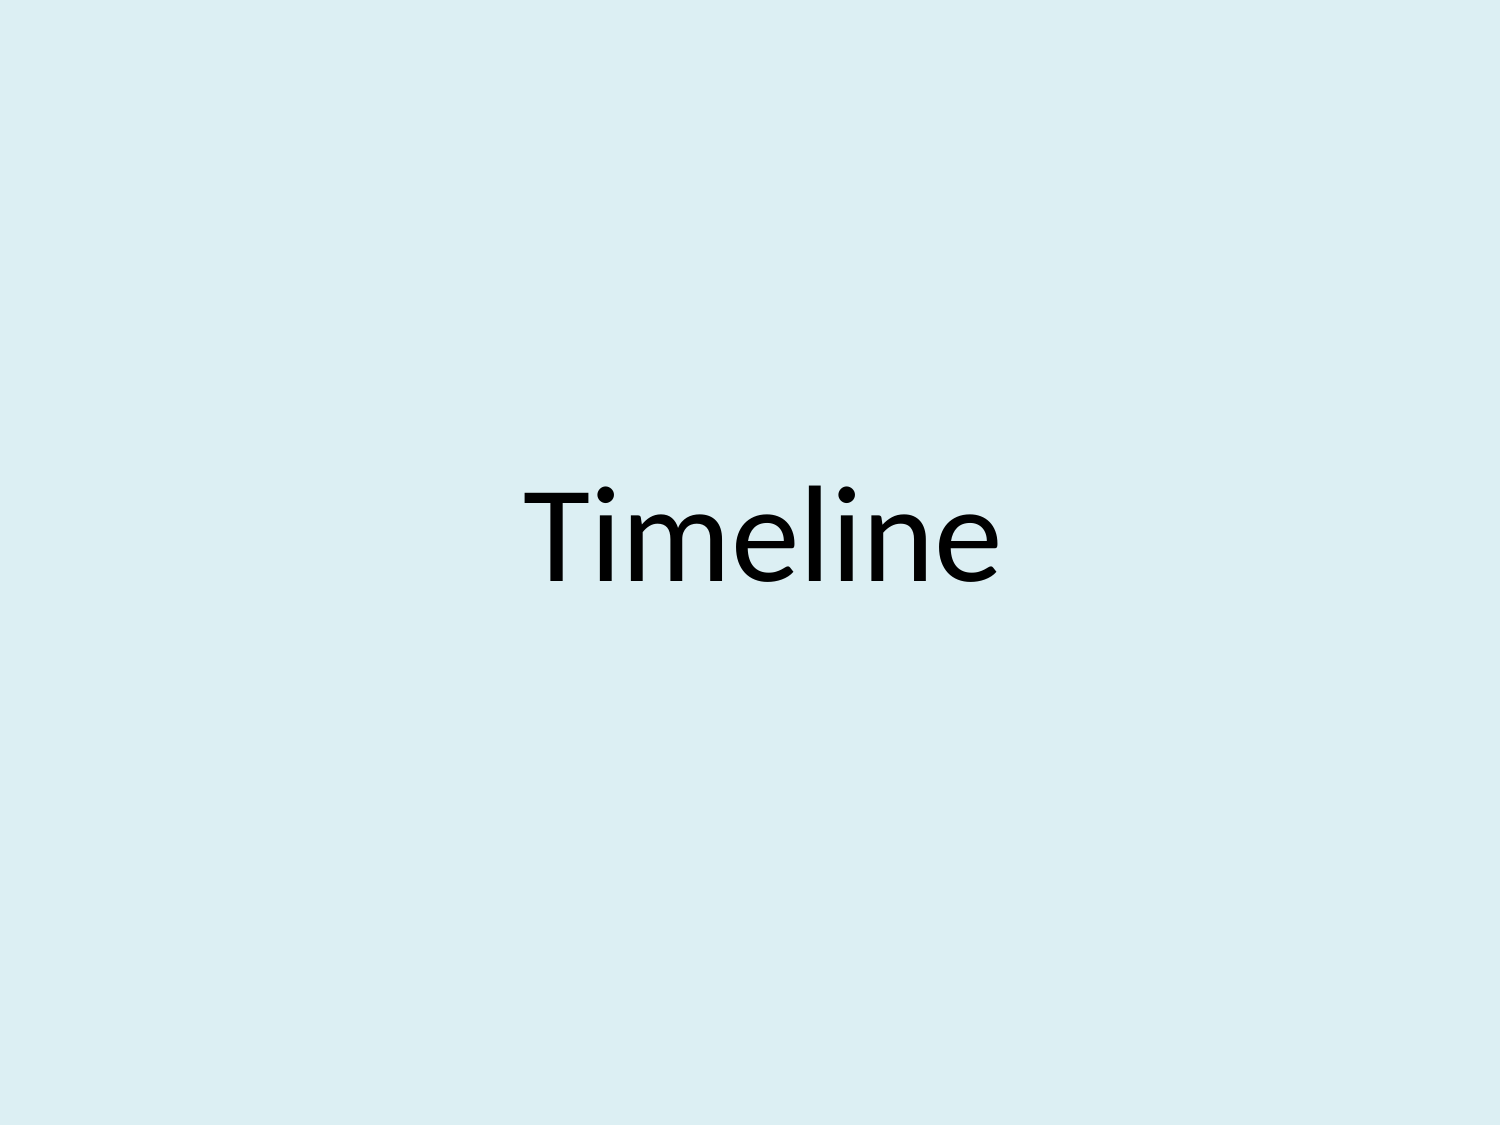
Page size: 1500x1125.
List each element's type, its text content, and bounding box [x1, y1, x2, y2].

title Timeline [88, 432, 1439, 621]
